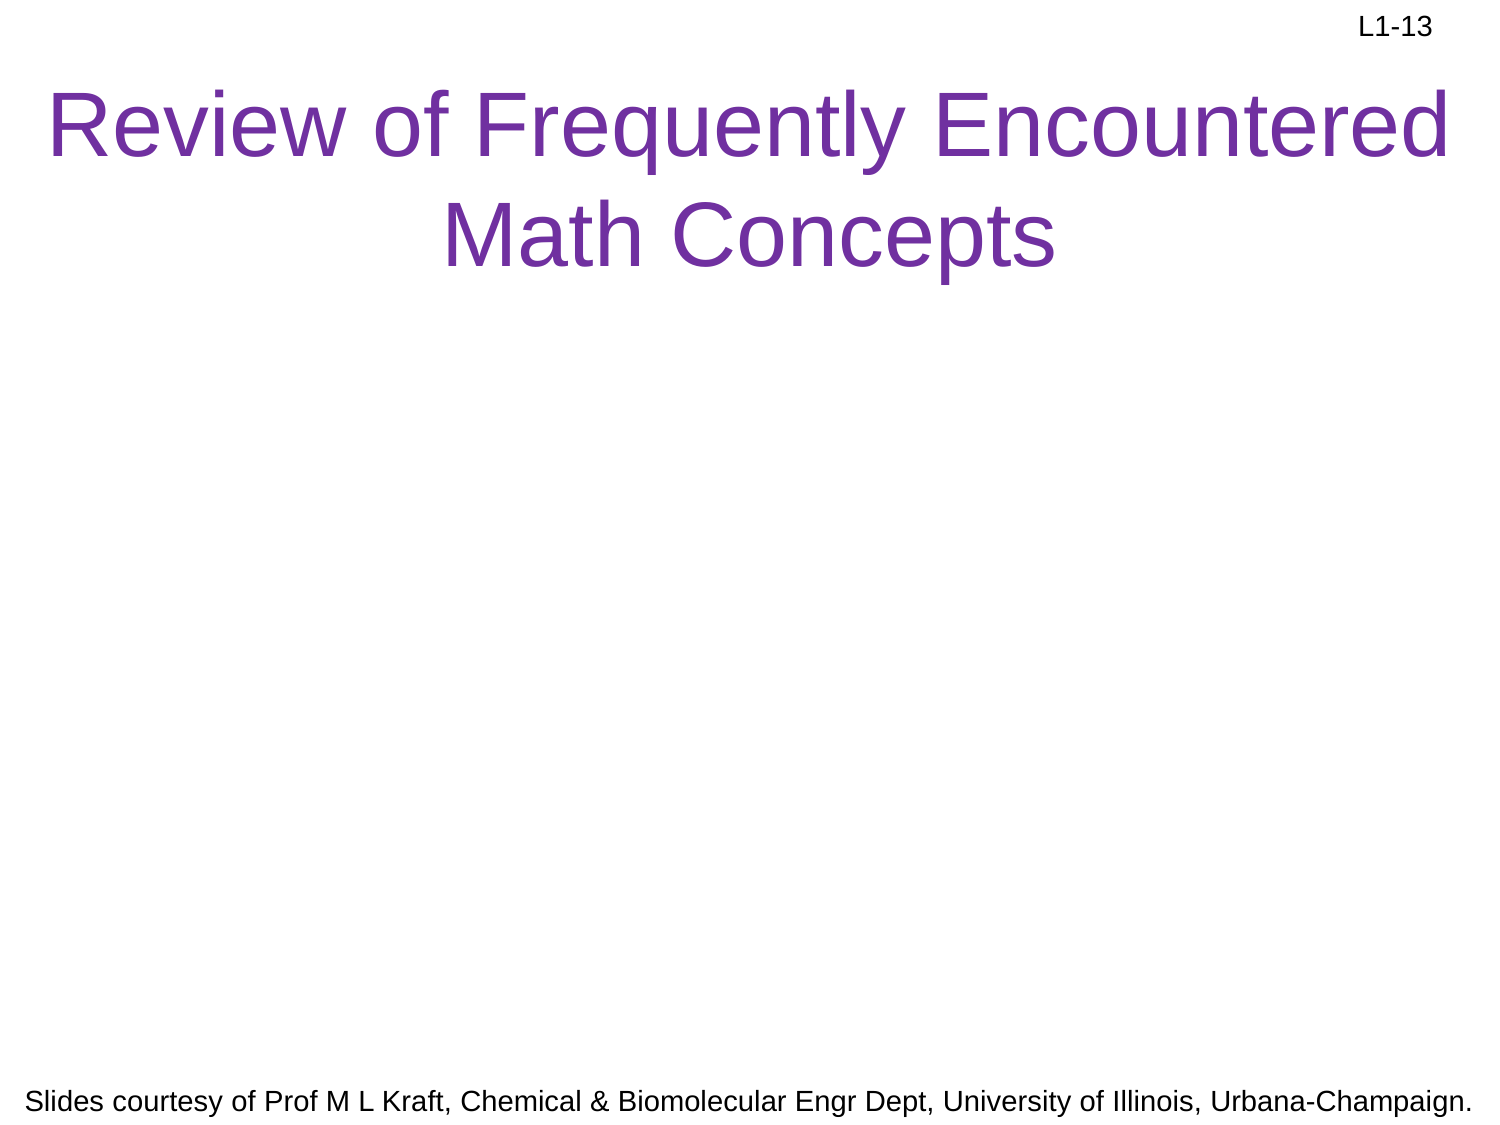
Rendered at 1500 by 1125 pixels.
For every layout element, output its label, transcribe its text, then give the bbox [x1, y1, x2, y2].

title Review of Frequently Encountered Math Concepts [0, 0, 1500, 350]
